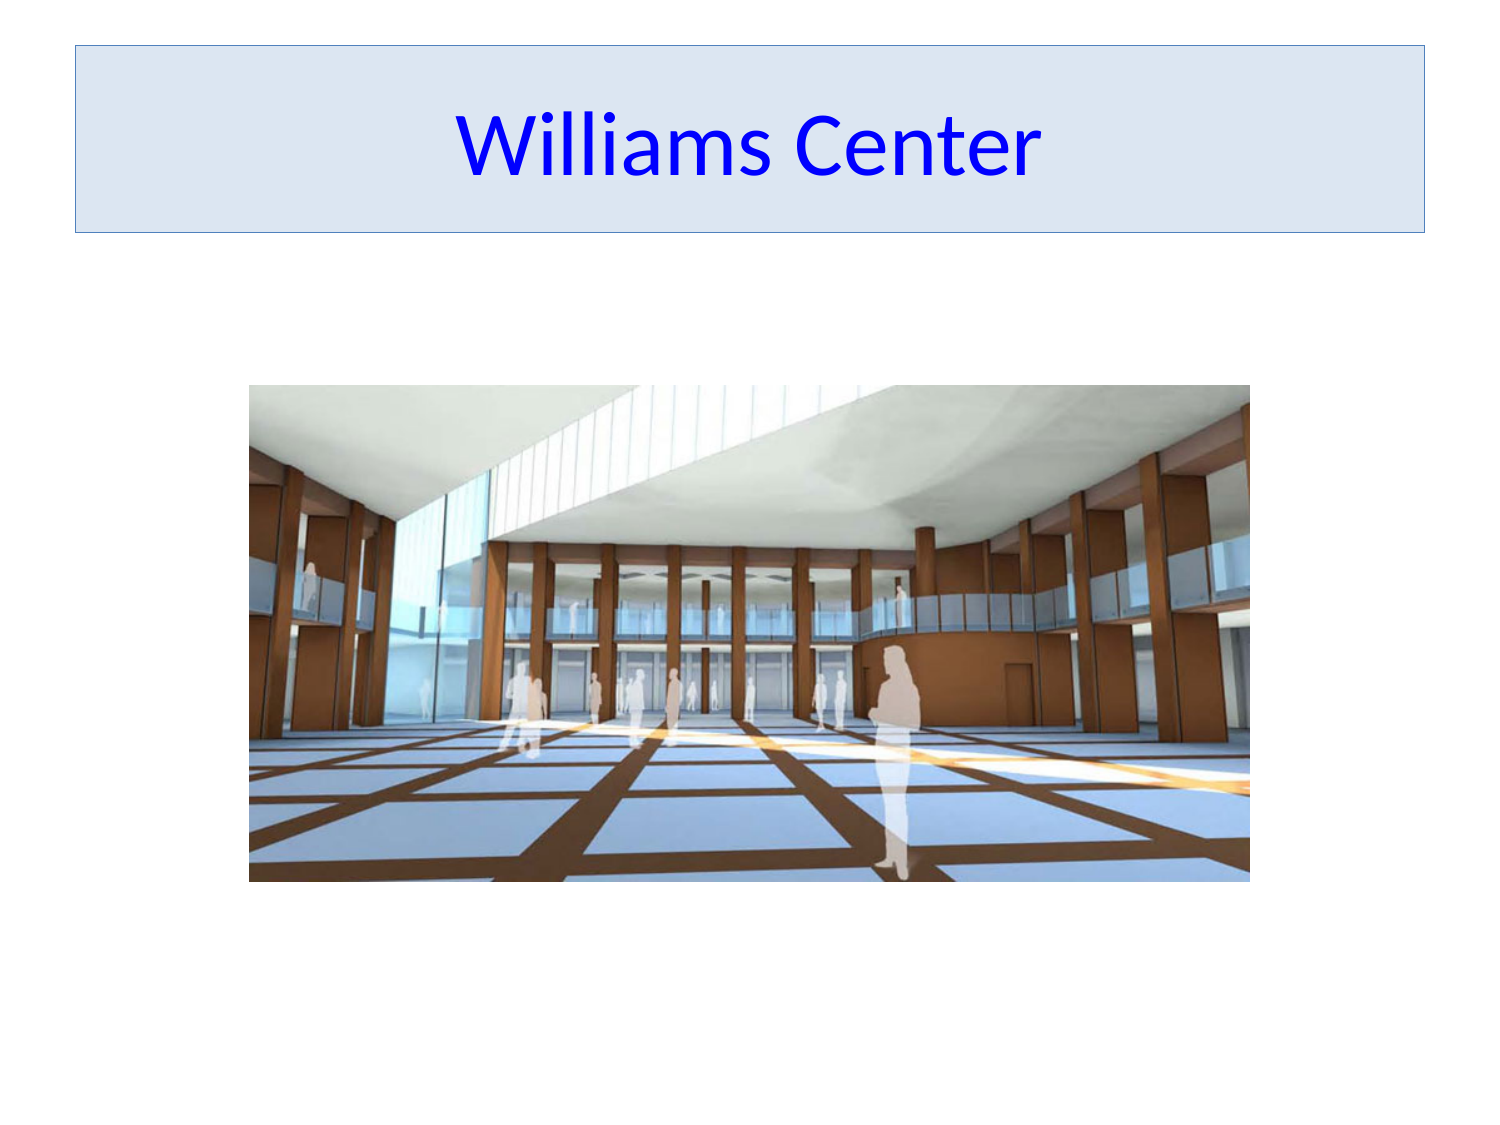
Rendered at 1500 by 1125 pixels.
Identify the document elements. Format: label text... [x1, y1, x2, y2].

title Williams Center [75, 45, 1425, 233]
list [249, 385, 1251, 883]
